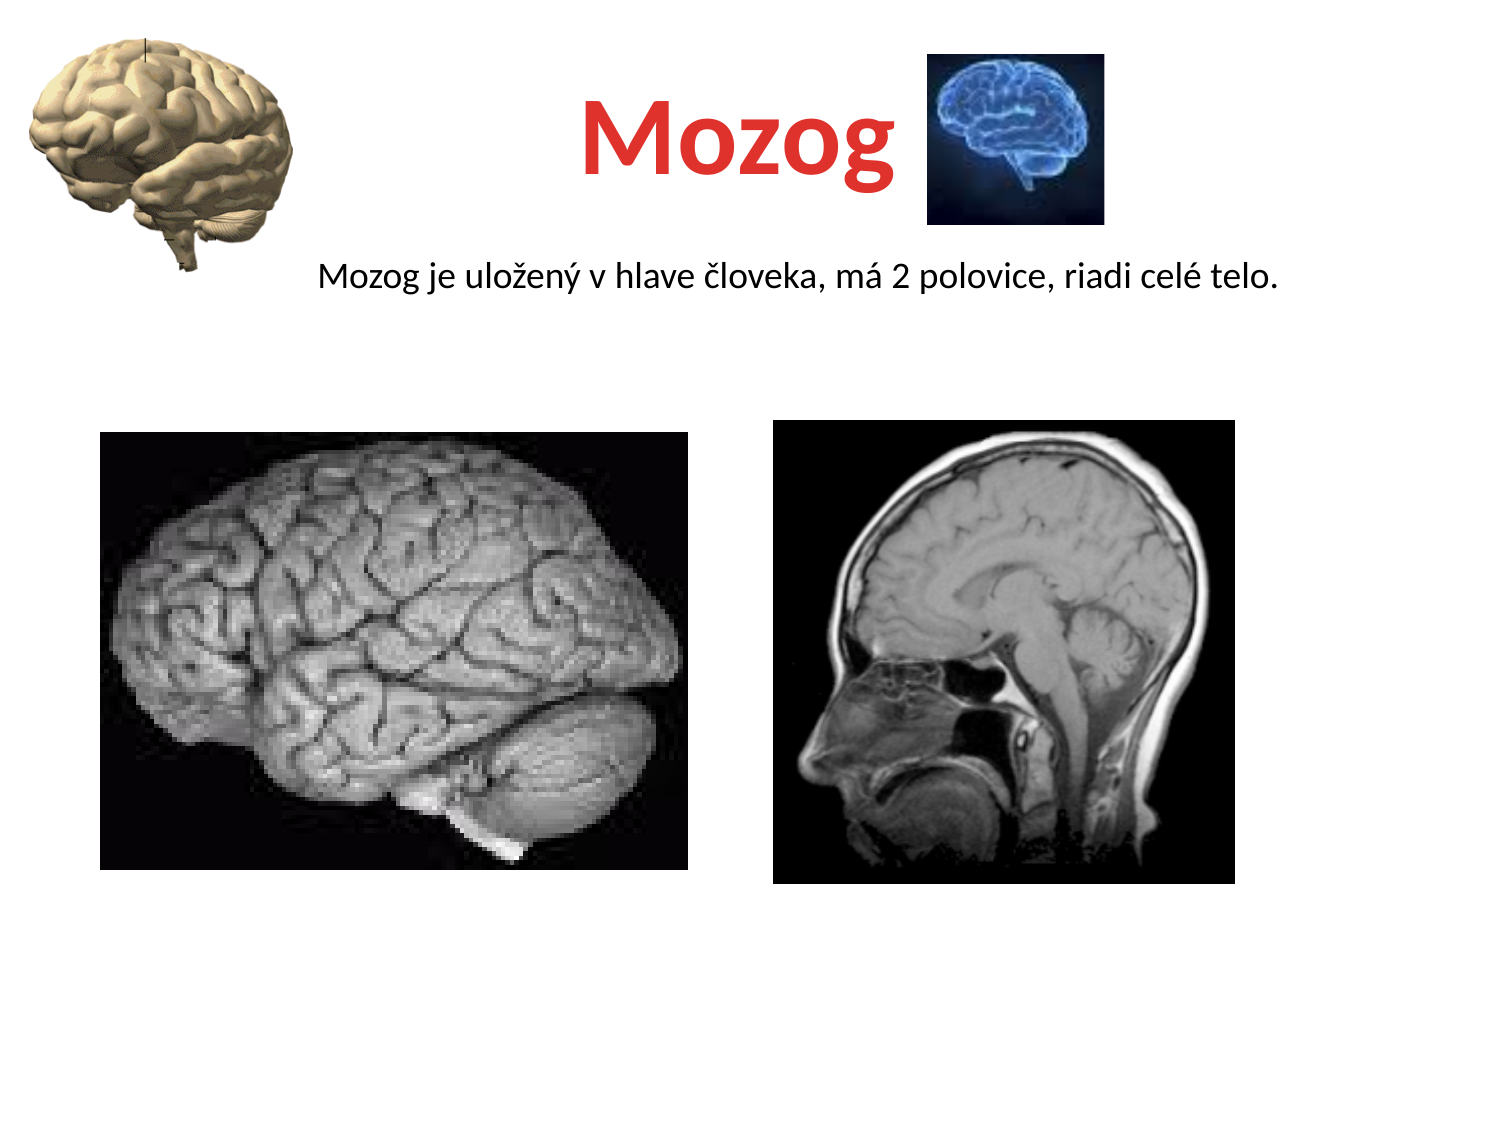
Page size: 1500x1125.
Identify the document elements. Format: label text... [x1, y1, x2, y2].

picture [773, 420, 1235, 884]
picture [926, 54, 1105, 225]
picture [29, 30, 293, 275]
picture [100, 432, 688, 870]
text_box Mozog [563, 54, 912, 205]
text_box Mozog je uložený v hlave človeka, má 2 polovice, riadi celé telo. [302, 243, 1296, 304]
